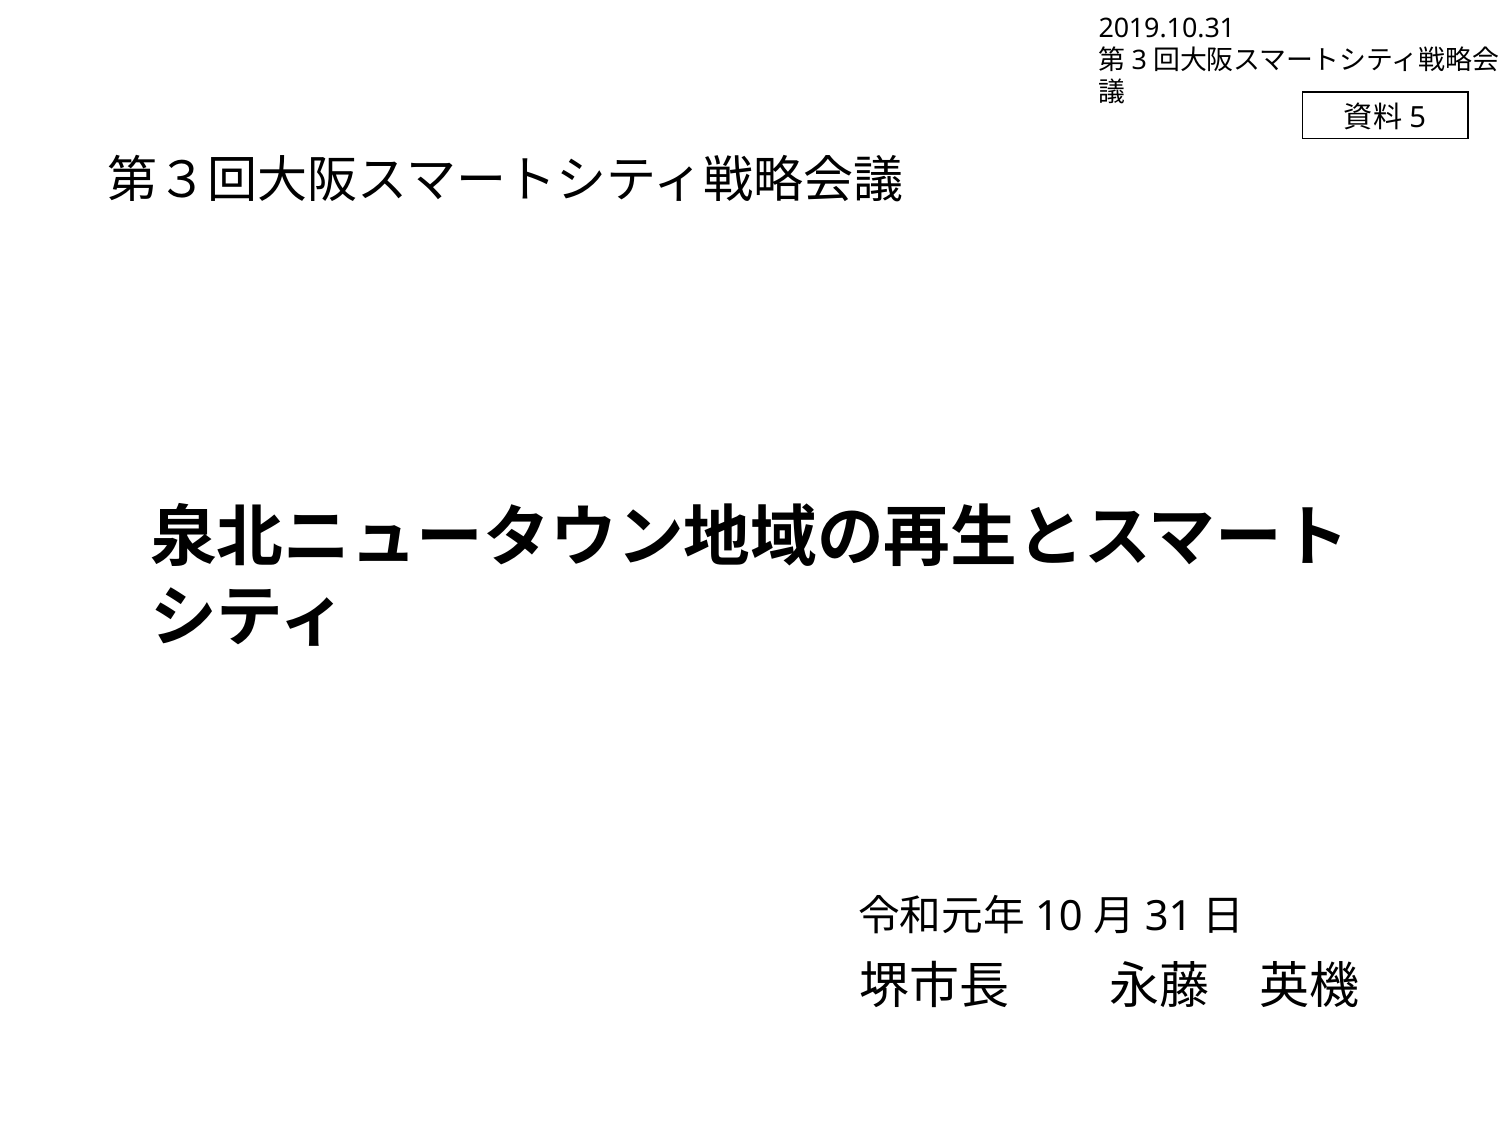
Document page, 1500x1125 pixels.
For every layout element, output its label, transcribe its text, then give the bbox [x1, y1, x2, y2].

text_box 2019.10.31 第3回大阪スマートシティ戦略会議 [1083, 2, 1500, 115]
text_box 堺市長 永藤 英機 [757, 946, 1462, 1022]
text_box 令和元年10月31日 [699, 881, 1404, 946]
text_box 第３回大阪スマートシティ戦略会議 [93, 140, 1110, 215]
text_box 泉北ニュータウン地域の再生とスマートシティ [135, 486, 1430, 662]
text_box 資料5 [1302, 91, 1468, 139]
